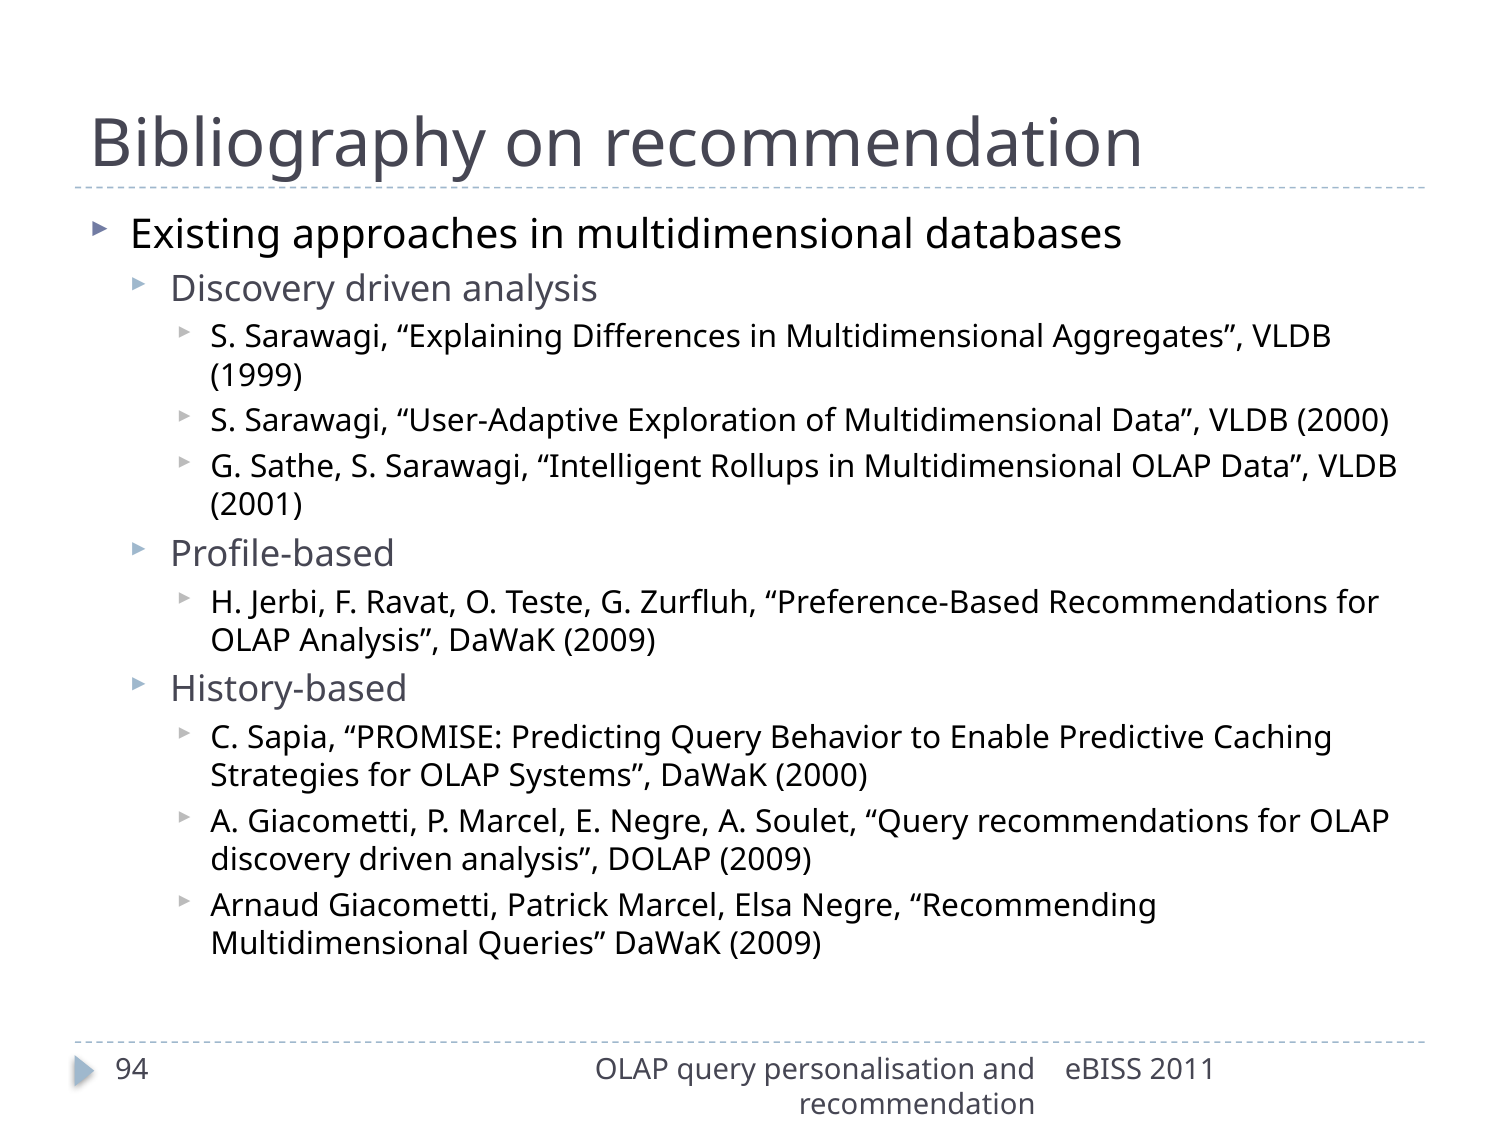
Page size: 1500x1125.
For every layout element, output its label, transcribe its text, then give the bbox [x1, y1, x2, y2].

slide_number 94 [100, 1042, 426, 1103]
slide_number eBISS 2011 [1050, 1042, 1426, 1103]
footer OLAP query personalisation and recommendation [475, 1042, 1050, 1103]
title Bibliography on recommendation [75, 24, 1425, 188]
list Existing approaches in multidimensional databases Discovery driven analysis S. Sarawagi, “Explaining Differences in Multidimensional Aggregates”, VLDB (1999) S. Sarawagi, “User-Adaptive Exploration of Multidimensional Data”, VLDB (2000) G. Sathe, S. Sarawagi, “Intelligent Rollups in Multidimensional OLAP Data”, VLDB (2001) Profile-based H. Jerbi, F. Ravat, O. Teste, G. Zurfluh, “Preference-Based Recommendations for OLAP Analysis”, DaWaK (2009) History-based C. Sapia, “PROMISE: Predicting Query Behavior to Enable Predictive Caching Strategies for OLAP Systems”, DaWaK (2000) A. Giacometti, P. Marcel, E. Negre, A. Soulet, “Query recommendations for OLAP discovery driven analysis”, DOLAP (2009) Arnaud Giacometti, Patrick Marcel, Elsa Negre, “Recommending Multidimensional Queries” DaWaK (2009) [75, 200, 1425, 1010]
